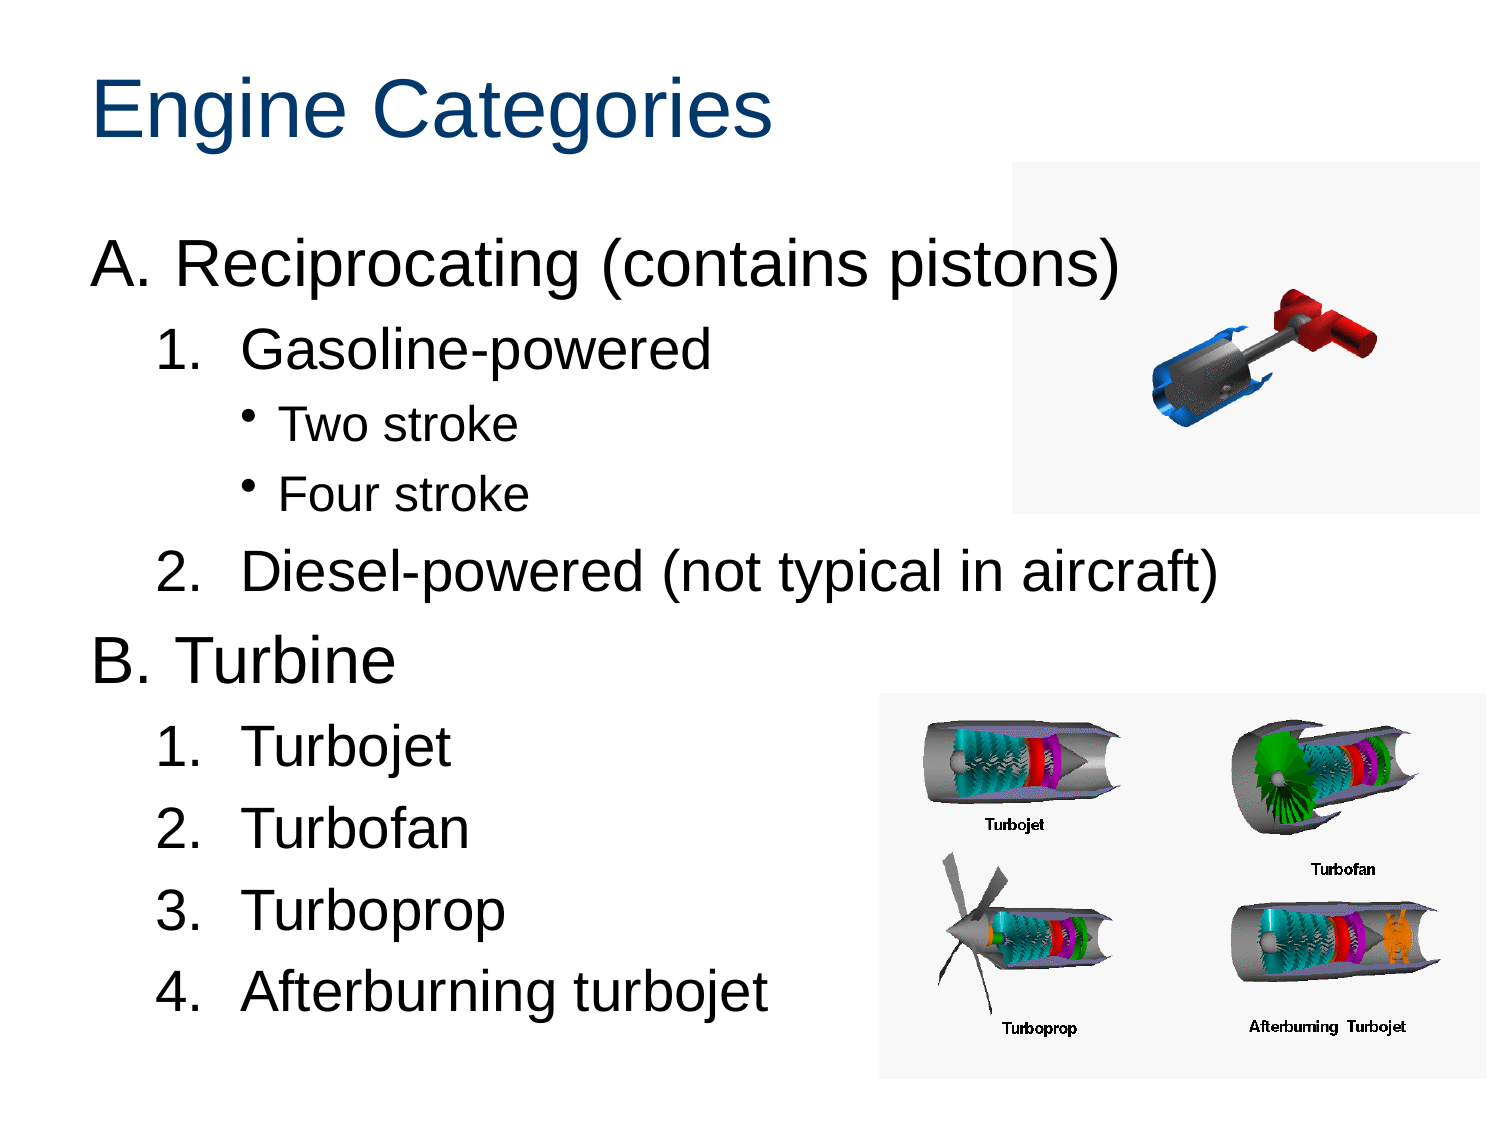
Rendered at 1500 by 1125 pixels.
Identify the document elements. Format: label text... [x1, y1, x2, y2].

picture [1012, 162, 1480, 515]
picture [879, 693, 1487, 1080]
title Engine Categories [74, 44, 1426, 163]
list Reciprocating (contains pistons) Gasoline-powered Two stroke Four stroke Diesel-powered (not typical in aircraft) Turbine Turbojet Turbofan Turboprop Afterburning turbojet [74, 212, 1426, 1006]
